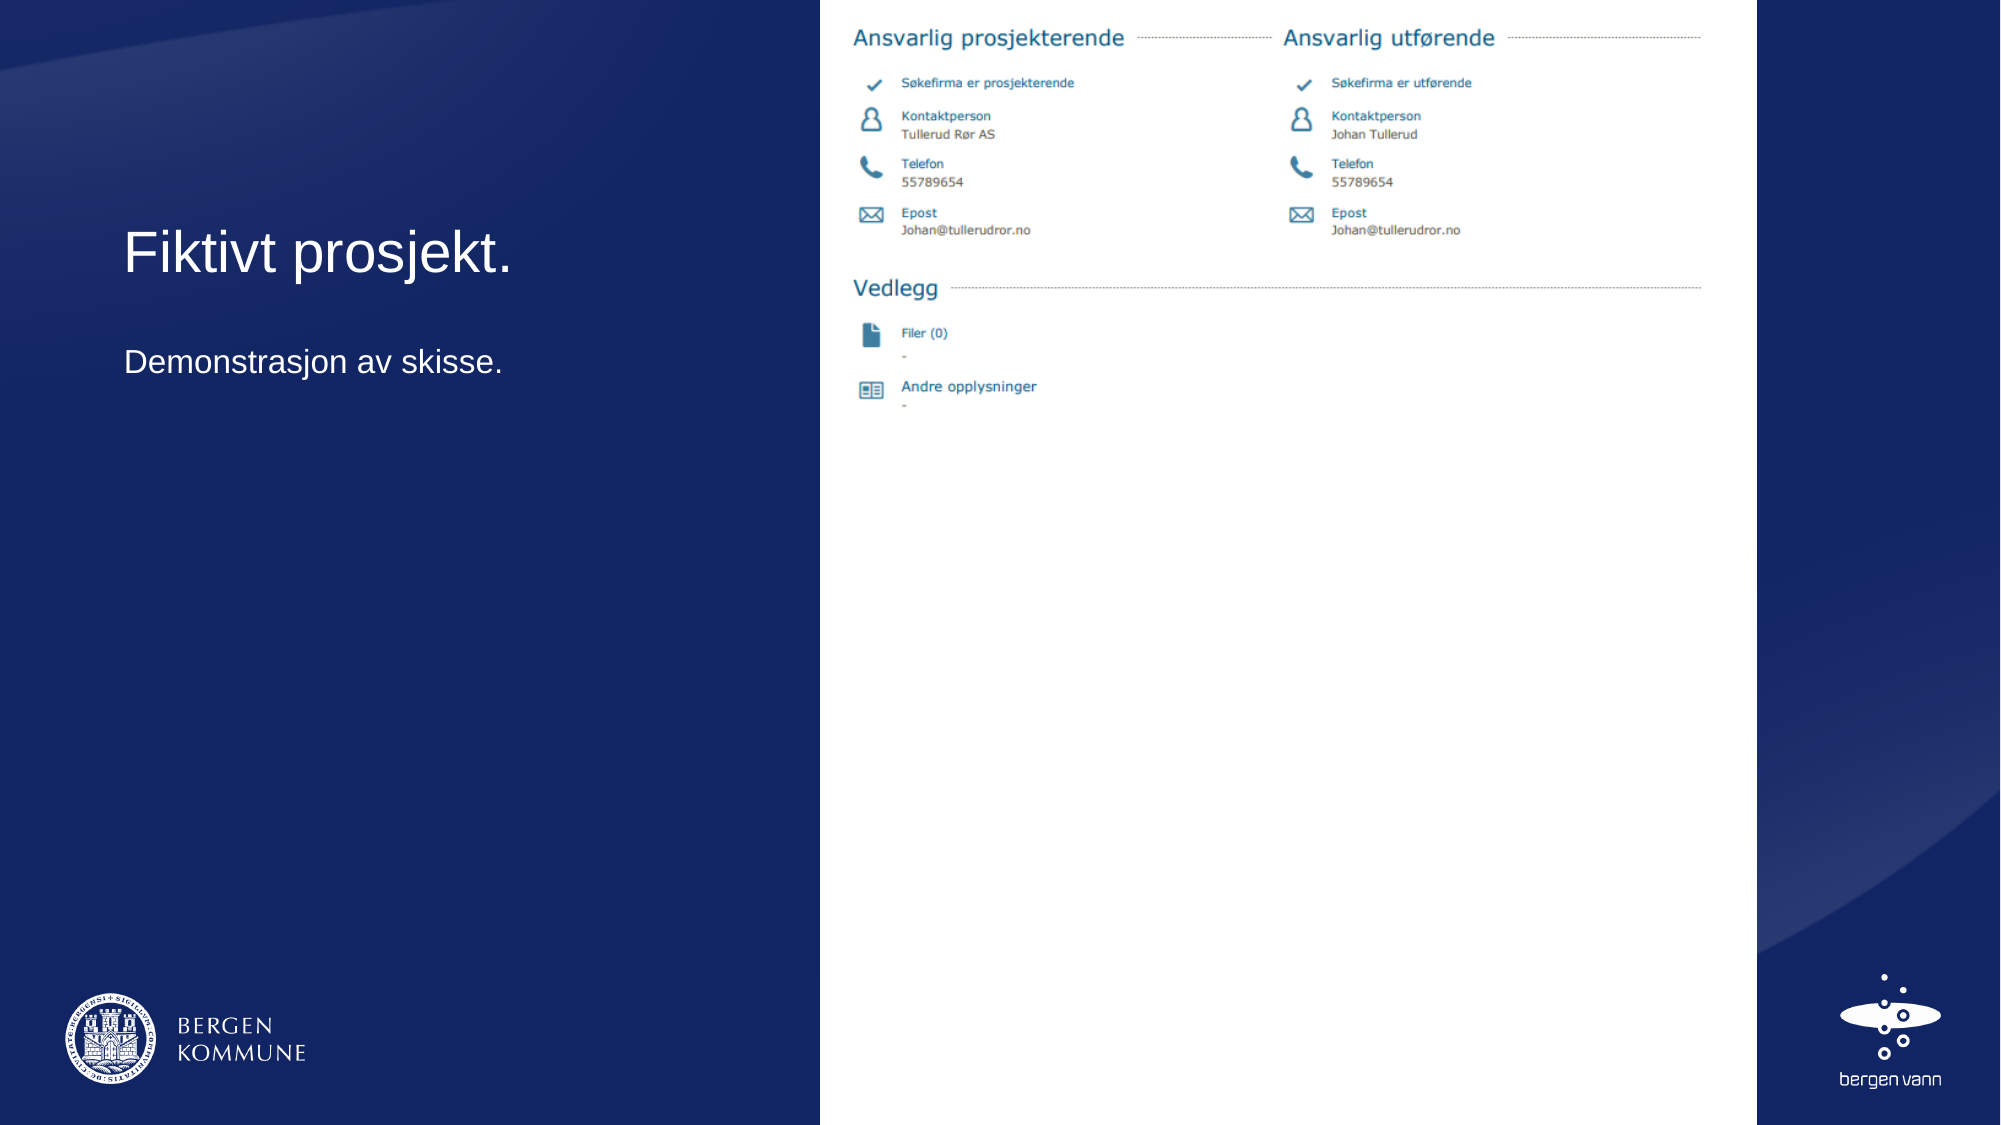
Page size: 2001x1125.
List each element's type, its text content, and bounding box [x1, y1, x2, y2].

picture [0, 0, 2001, 1125]
title Fiktivt prosjekt. [108, 150, 820, 293]
list Demonstrasjon av skisse. [108, 337, 820, 959]
